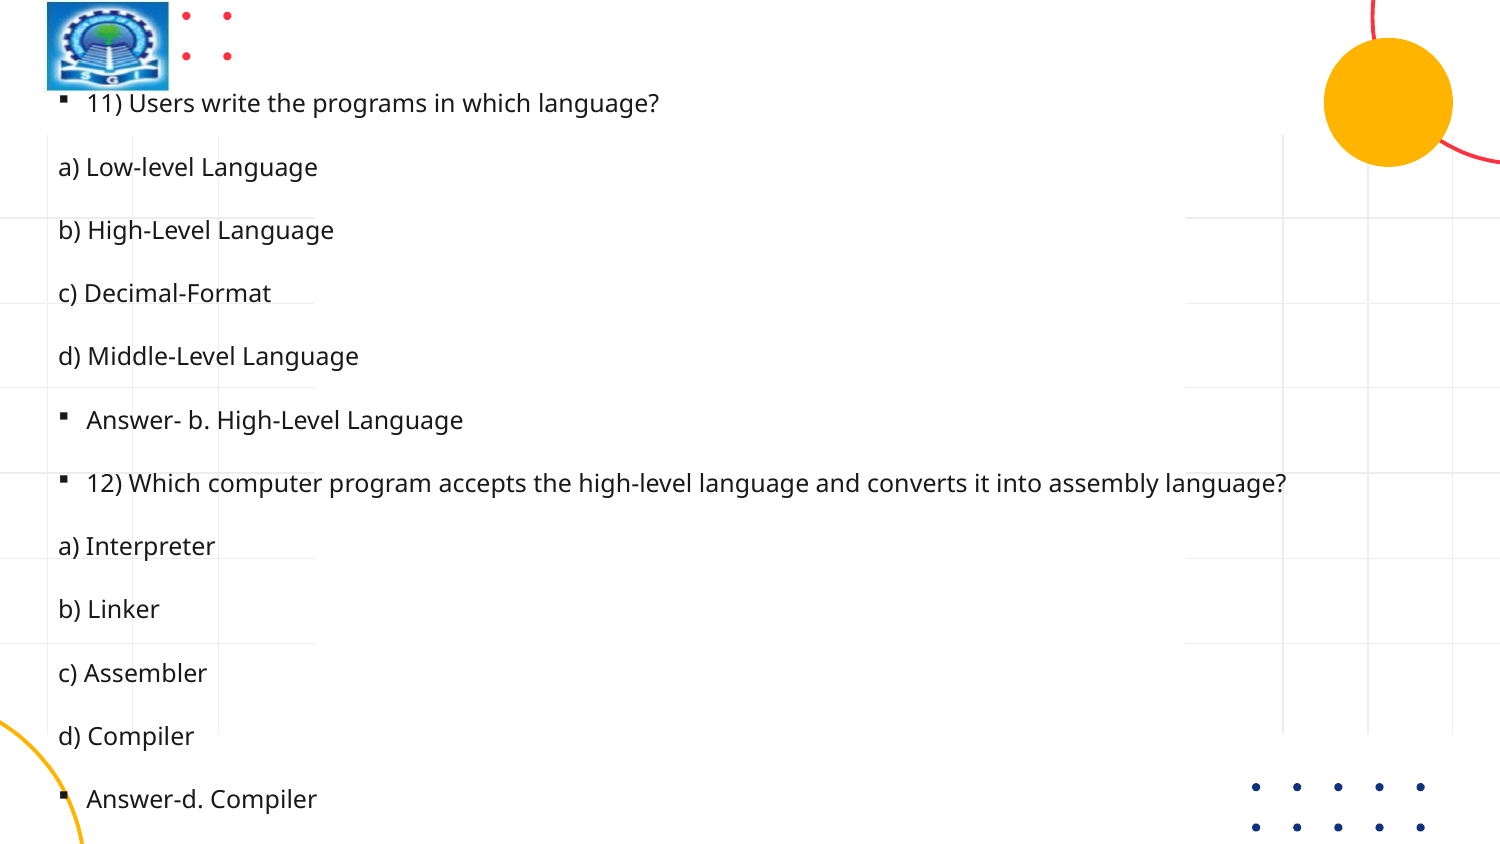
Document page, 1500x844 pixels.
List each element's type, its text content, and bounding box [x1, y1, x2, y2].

picture [42, 0, 172, 93]
text_box 11) Users write the programs in which language? a) Low-level Language b) High-Level Language c) Decimal-Format d) Middle-Level Language Answer- b. High-Level Language 12) Which computer program accepts the high-level language and converts it into assembly language? a) Interpreter b) Linker c) Assembler d) Compiler Answer-d. Compiler [43, 80, 1403, 821]
